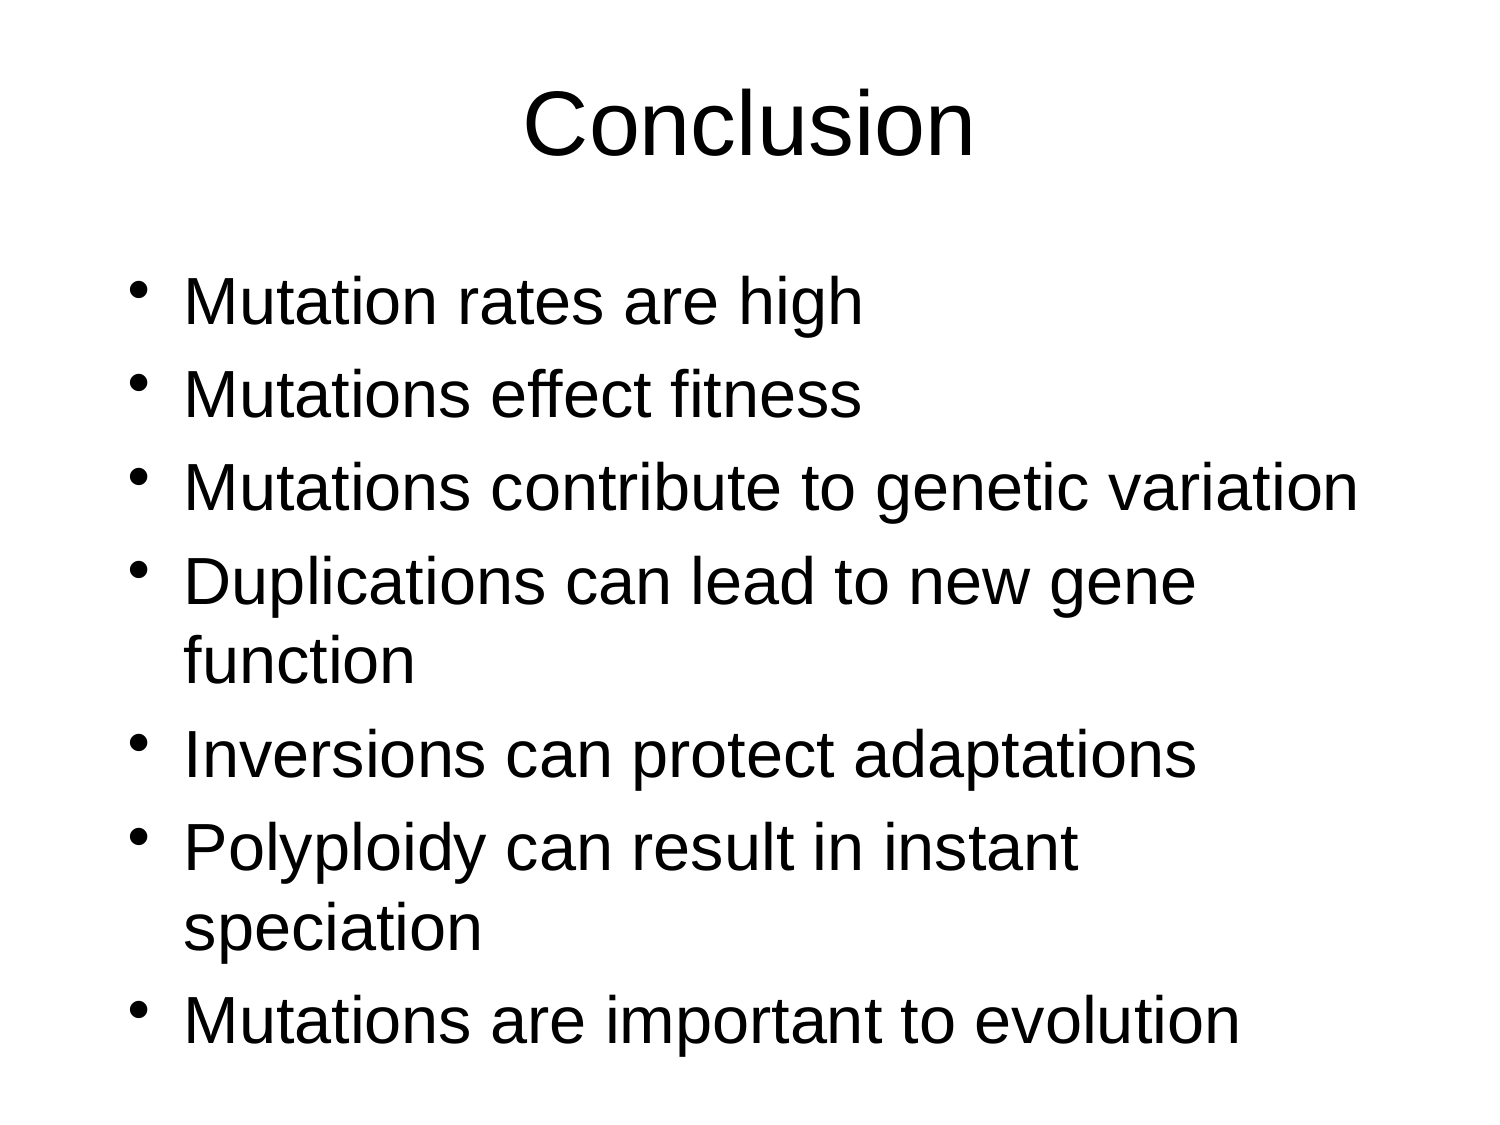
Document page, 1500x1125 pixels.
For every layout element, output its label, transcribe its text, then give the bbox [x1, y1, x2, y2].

list Mutation rates are high Mutations effect fitness Mutations contribute to genetic variation Duplications can lead to new gene function Inversions can protect adaptations Polyploidy can result in instant speciation Mutations are important to evolution [112, 249, 1388, 926]
title Conclusion [112, 24, 1388, 213]
